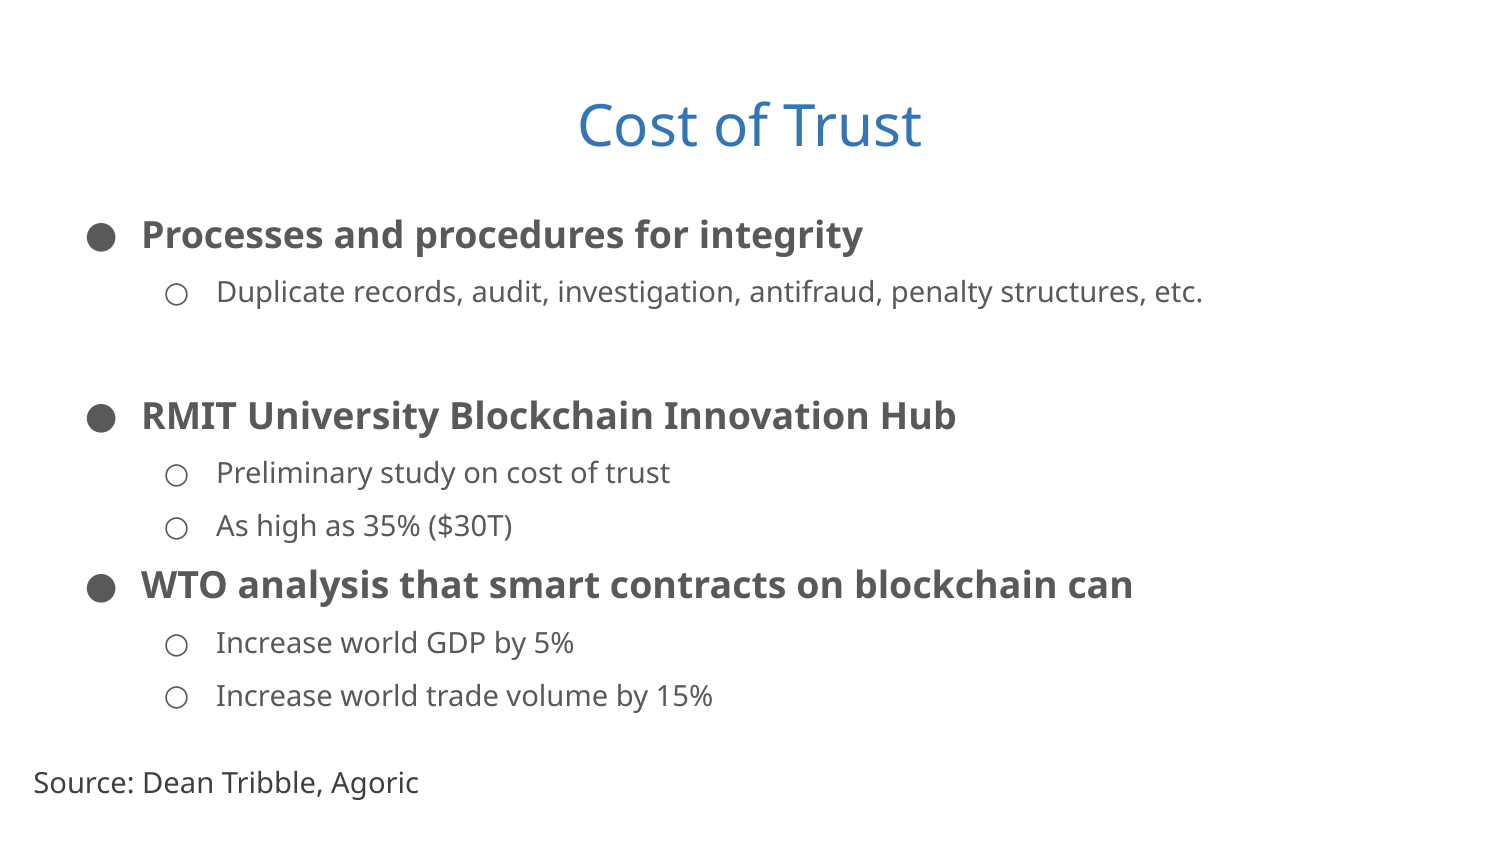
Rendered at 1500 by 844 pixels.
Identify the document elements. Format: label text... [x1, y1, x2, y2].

text_box Source: Dean Tribble, Agoric [18, 749, 1305, 804]
title Cost of Trust [51, 72, 1449, 167]
list Processes and procedures for integrity Duplicate records, audit, investigation, antifraud, penalty structures, etc. RMIT University Blockchain Innovation Hub Preliminary study on cost of trust As high as 35% ($30T) WTO analysis that smart contracts on blockchain can Increase world GDP by 5% Increase world trade volume by 15% [51, 189, 1449, 750]
